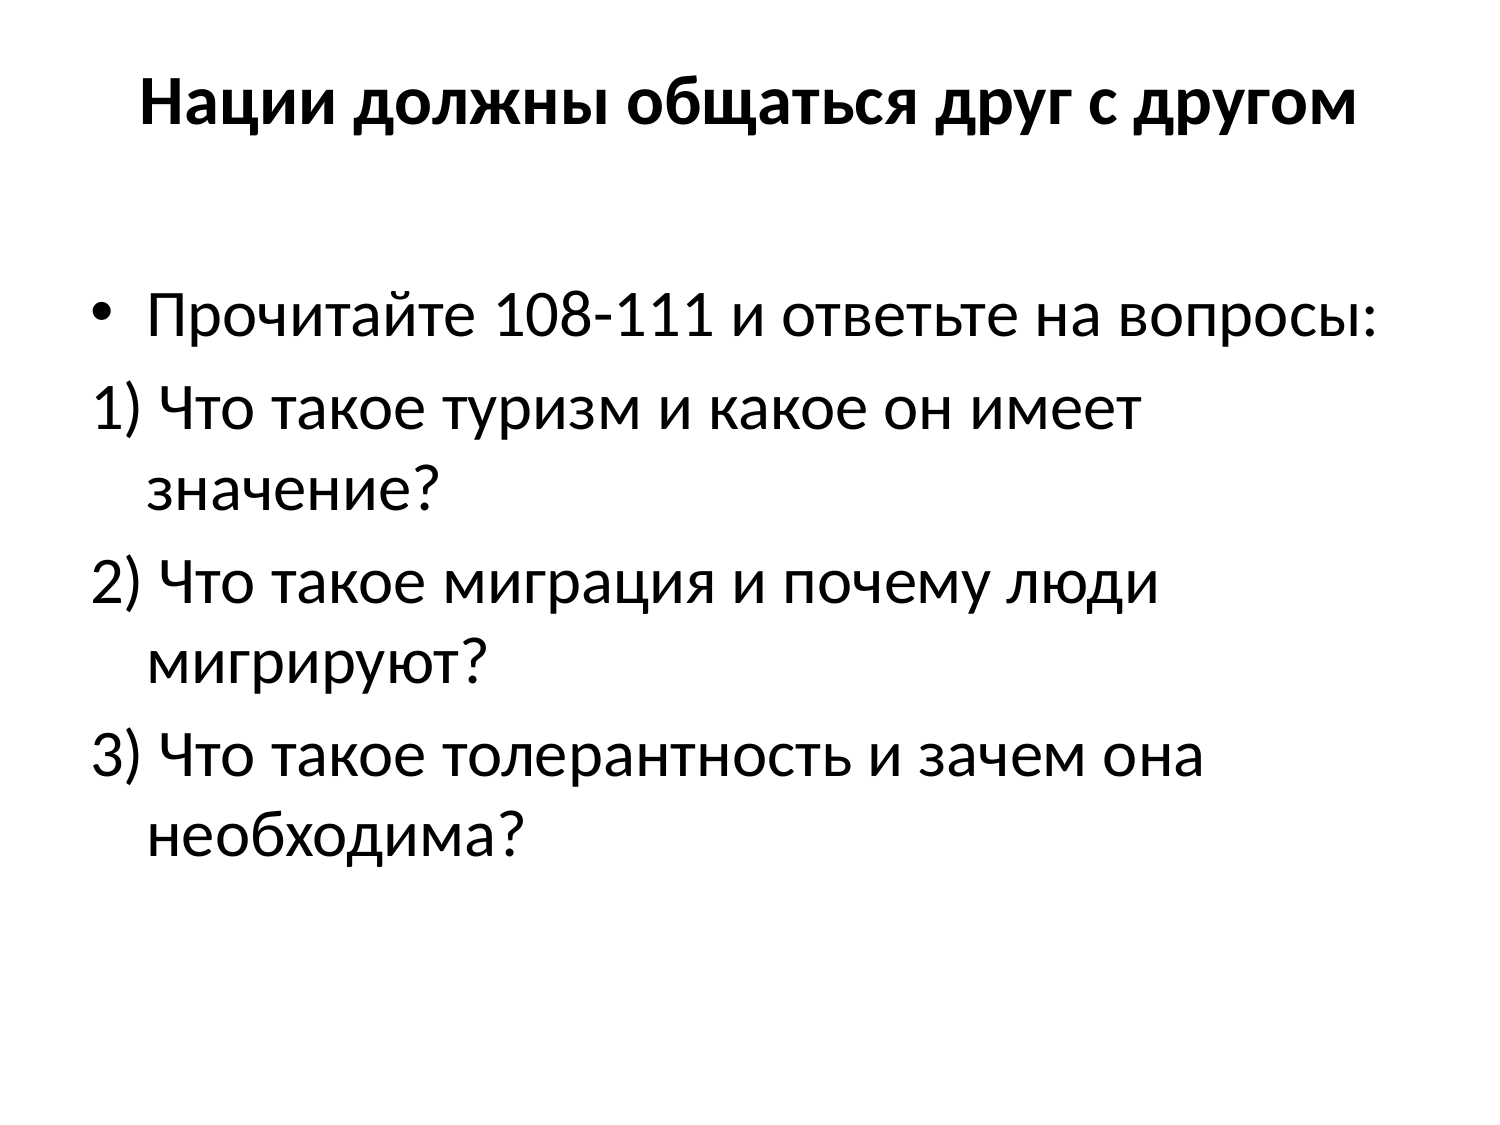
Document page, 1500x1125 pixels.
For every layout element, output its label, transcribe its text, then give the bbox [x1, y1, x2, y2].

list Прочитайте 108-111 и ответьте на вопросы: 1) Что такое туризм и какое он имеет значение? 2) Что такое миграция и почему люди мигрируют? 3) Что такое толерантность и зачем она необходима? [74, 262, 1426, 1006]
title Нации должны общаться друг с другом [74, 44, 1426, 233]
